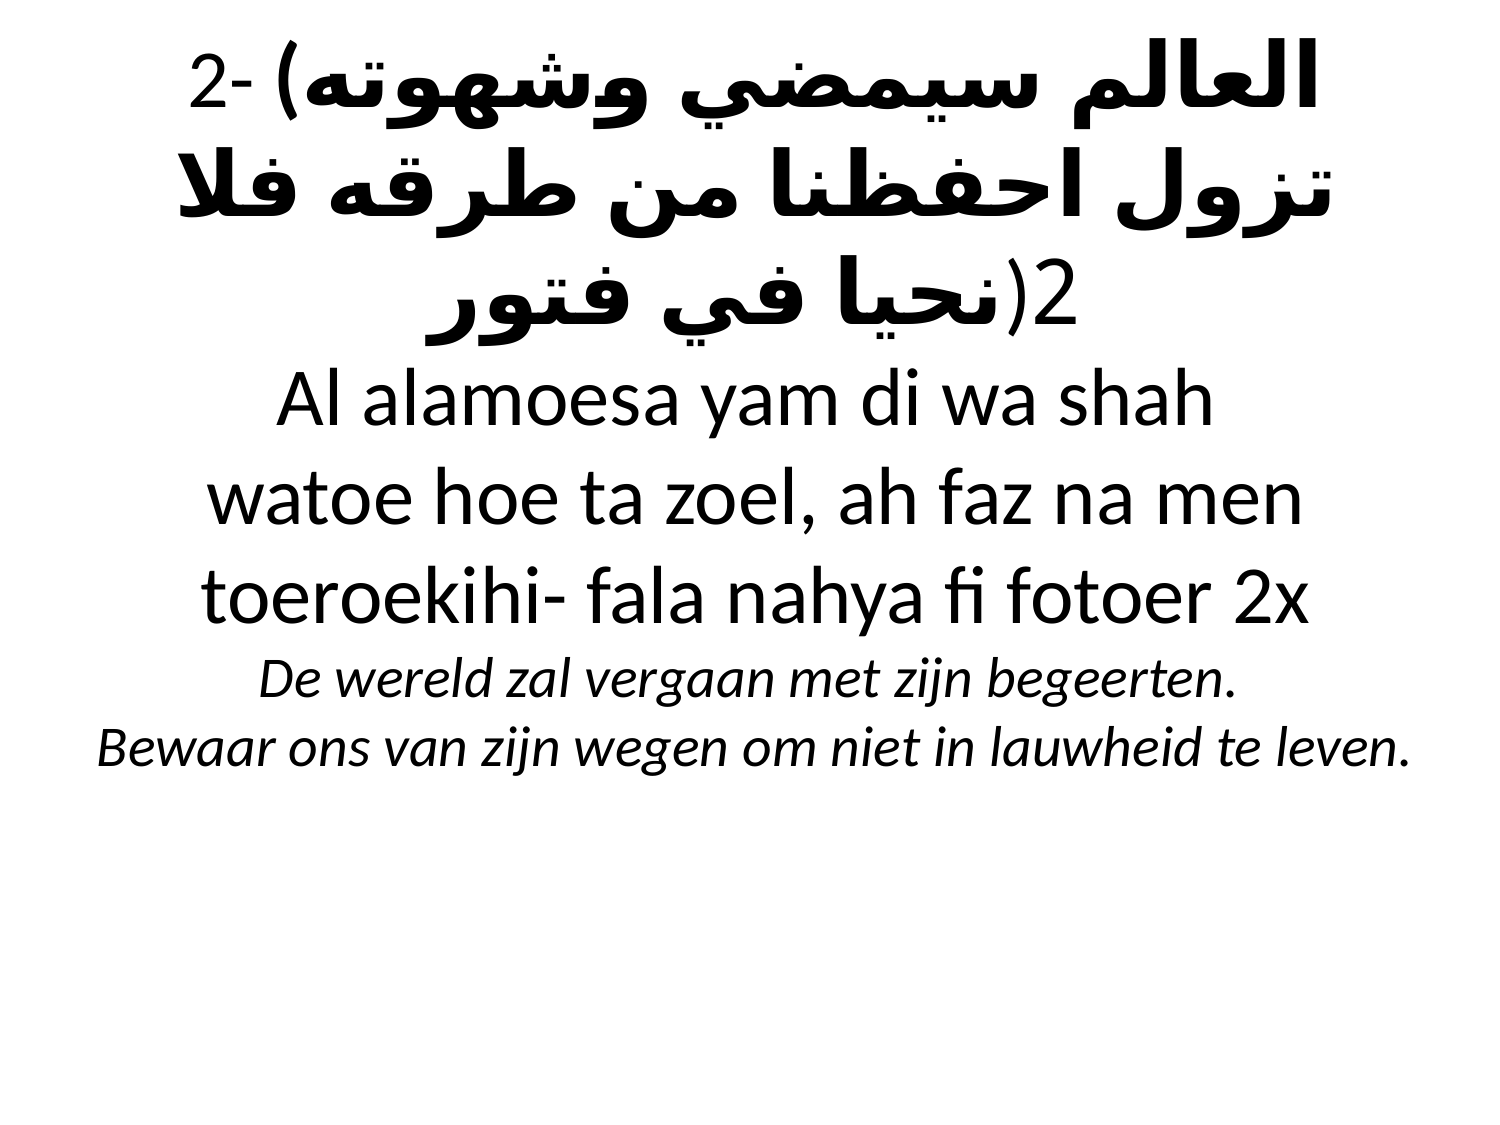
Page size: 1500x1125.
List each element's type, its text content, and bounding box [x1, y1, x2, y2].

title 2- (العالم سيمضي وشهوته تزول احفظنا من طرقه فلا نحيا في فتور)2 Al alamoesa yam di wa shah watoe hoe ta zoel, ah faz na men toeroekihi- fala nahya fi fotoer 2x De wereld zal vergaan met zijn begeerten. Bewaar ons van zijn wegen om niet in lauwheid te leven. [76, 1, 1436, 793]
